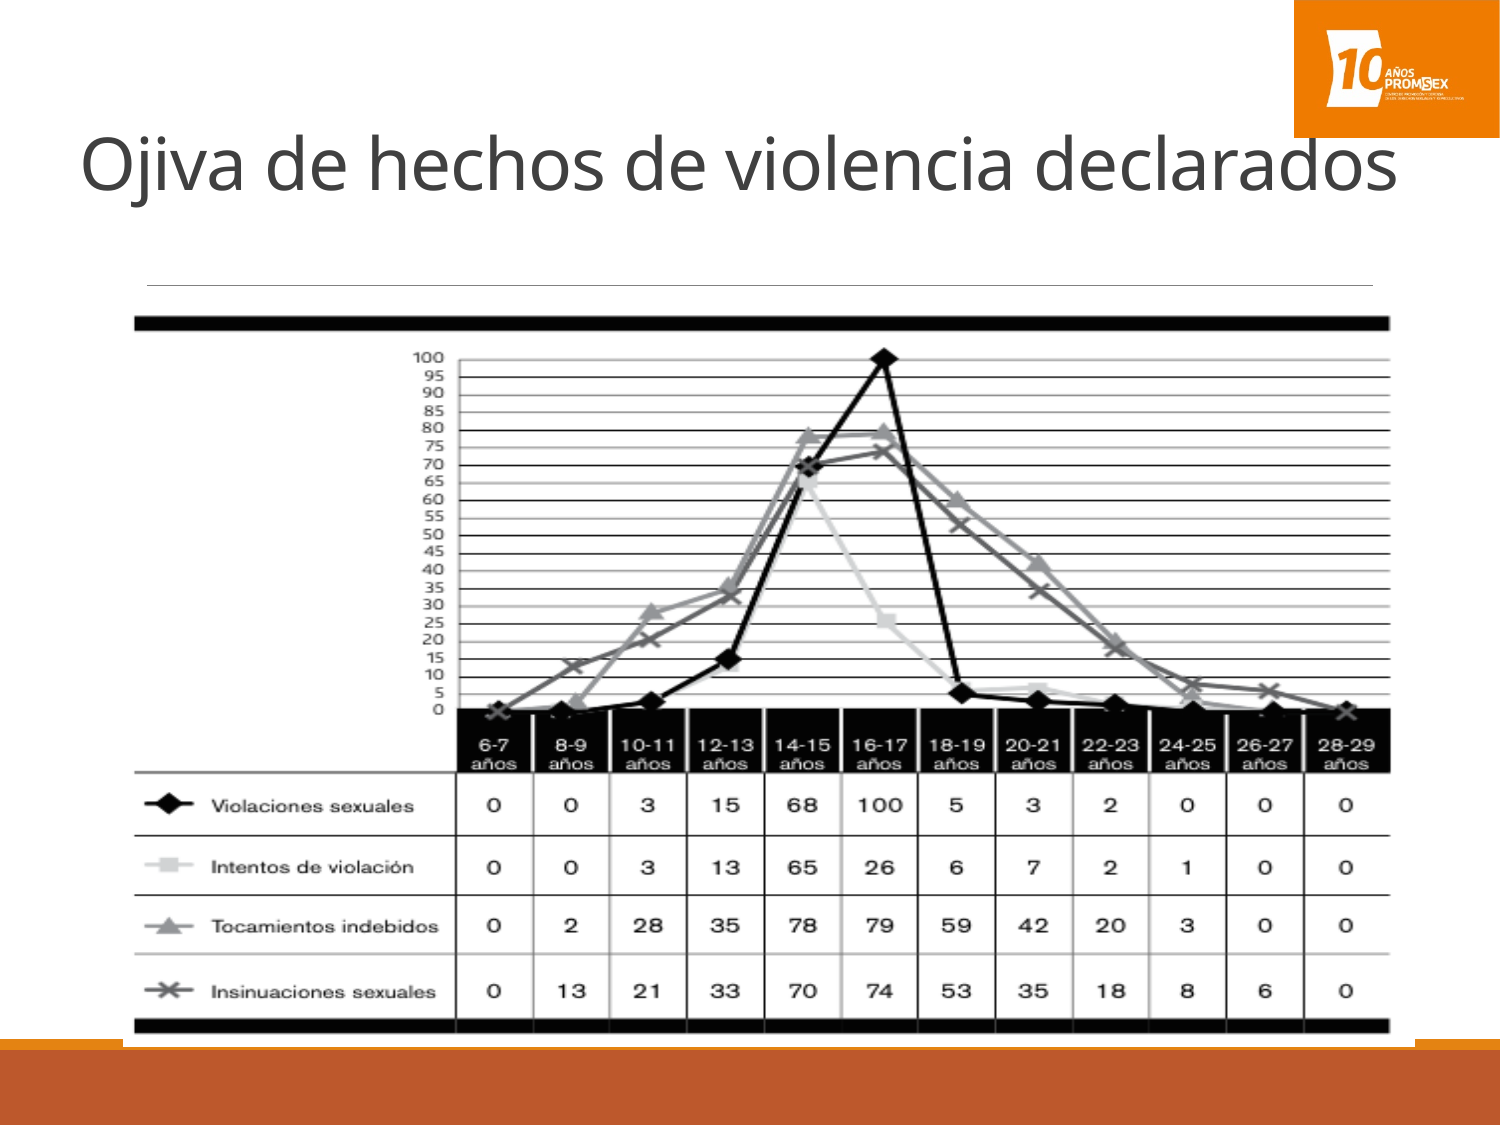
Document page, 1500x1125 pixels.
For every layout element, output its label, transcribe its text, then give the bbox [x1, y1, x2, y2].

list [123, 302, 1415, 1048]
title Ojiva de hechos de violencia declarados [64, 50, 1415, 213]
picture [1293, 0, 1500, 138]
